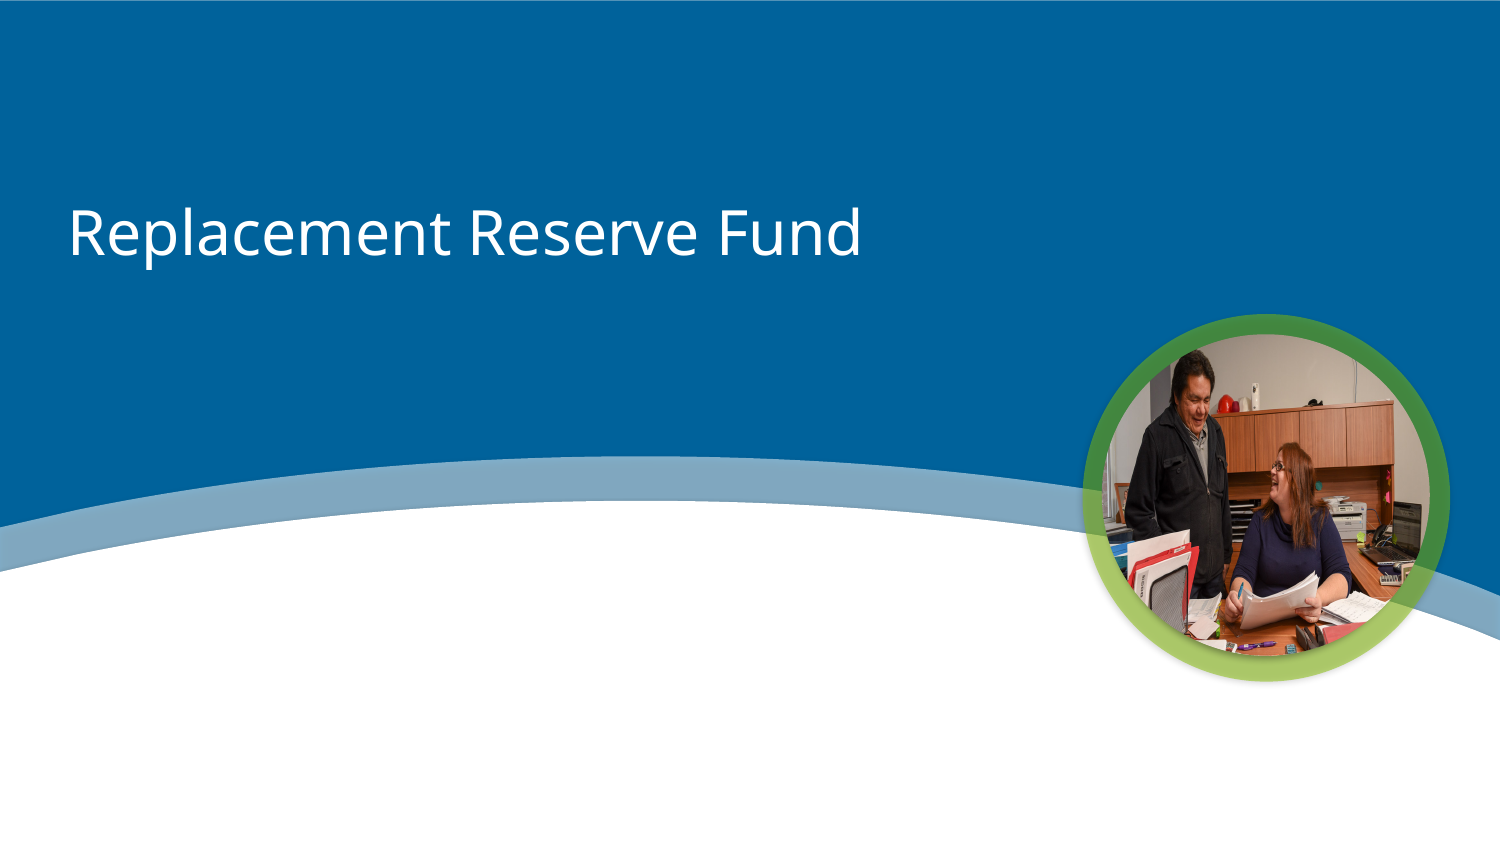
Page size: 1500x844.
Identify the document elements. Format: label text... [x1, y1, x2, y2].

title Replacement Reserve Fund [52, 38, 1233, 431]
picture [1101, 334, 1430, 656]
